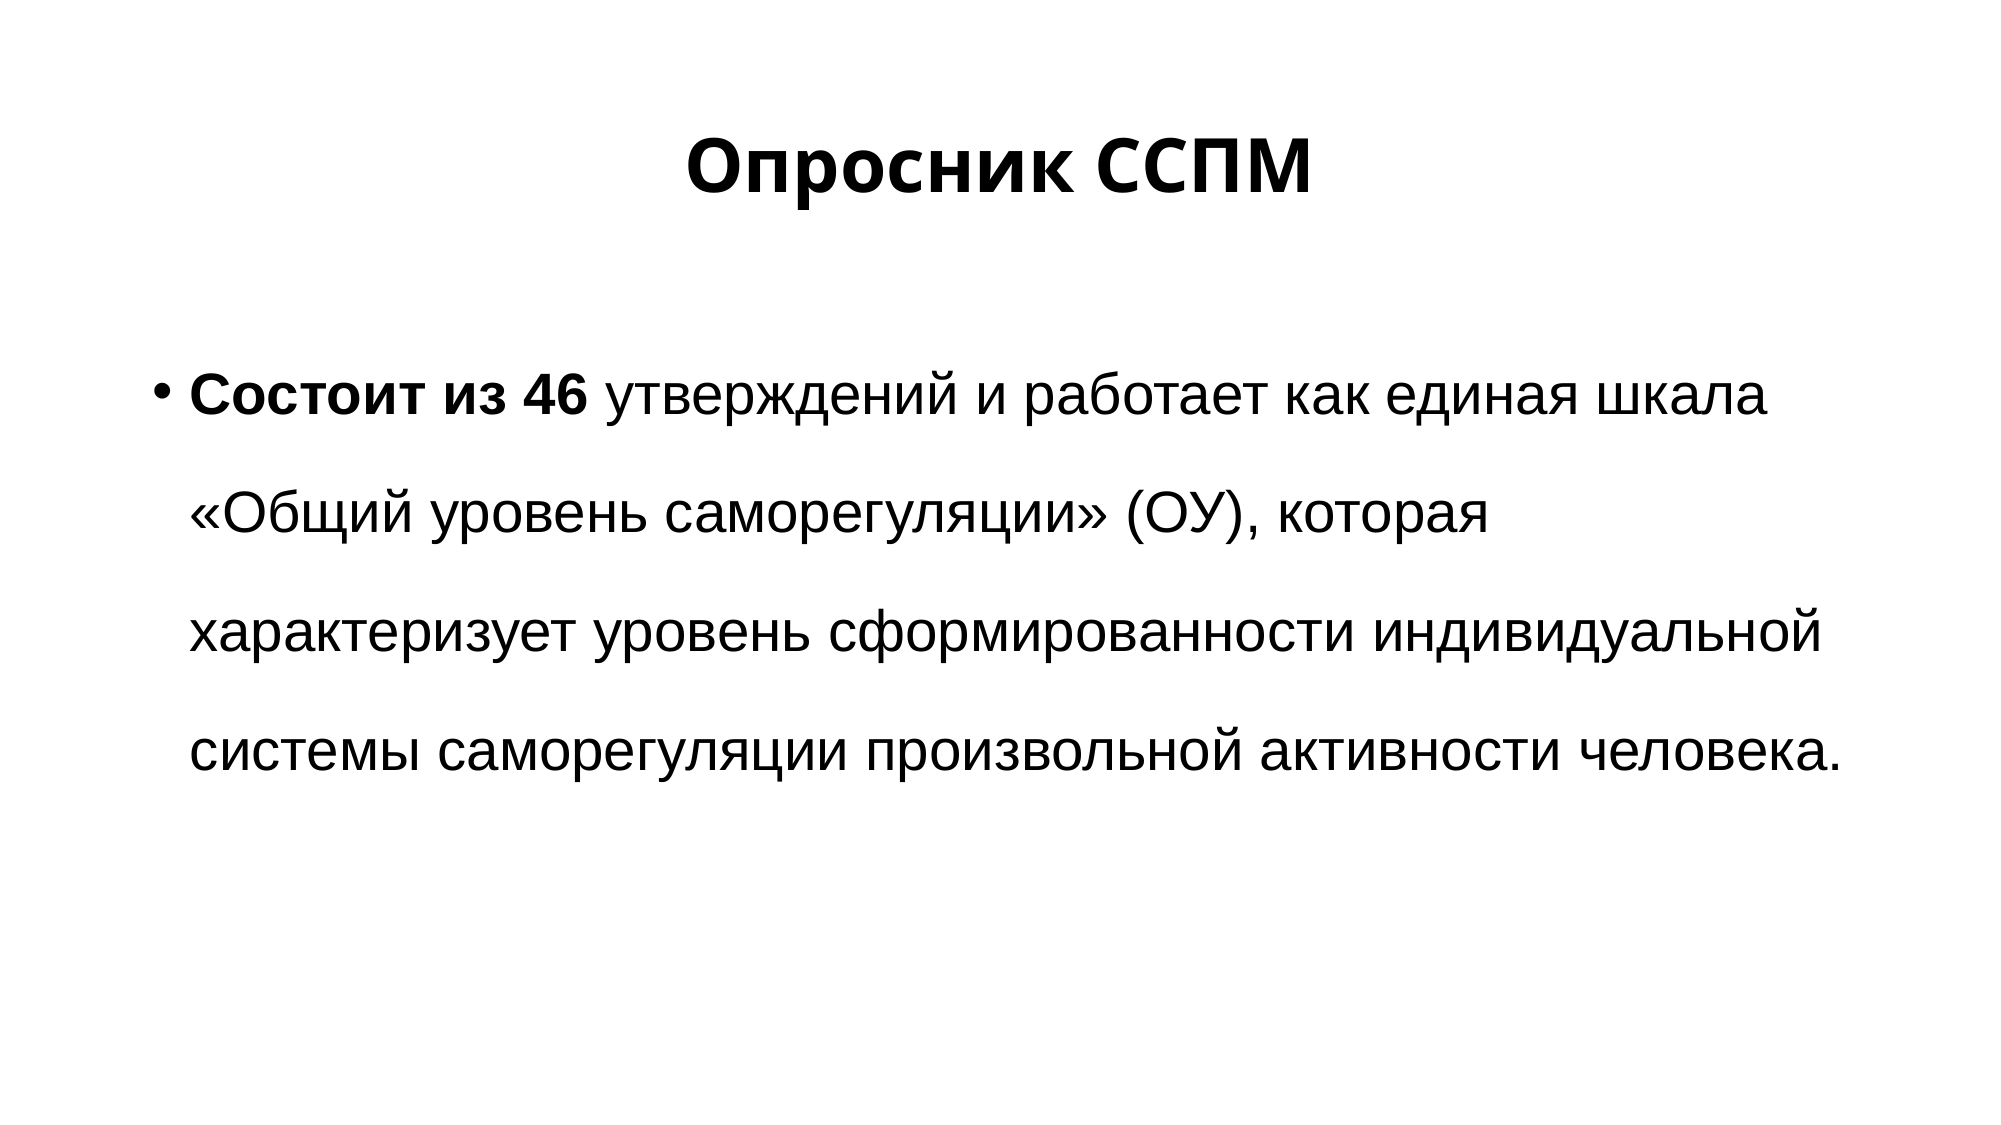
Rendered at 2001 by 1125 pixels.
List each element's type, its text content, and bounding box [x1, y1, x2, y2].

title Опросник ССПМ [137, 59, 1863, 278]
list Состоит из 46 утверждений и работает как единая шкала «Общий уровень саморегуляции» (ОУ), которая характеризует уровень сформированности индивидуальной системы саморегуляции произвольной активности человека. [137, 299, 1863, 1014]
